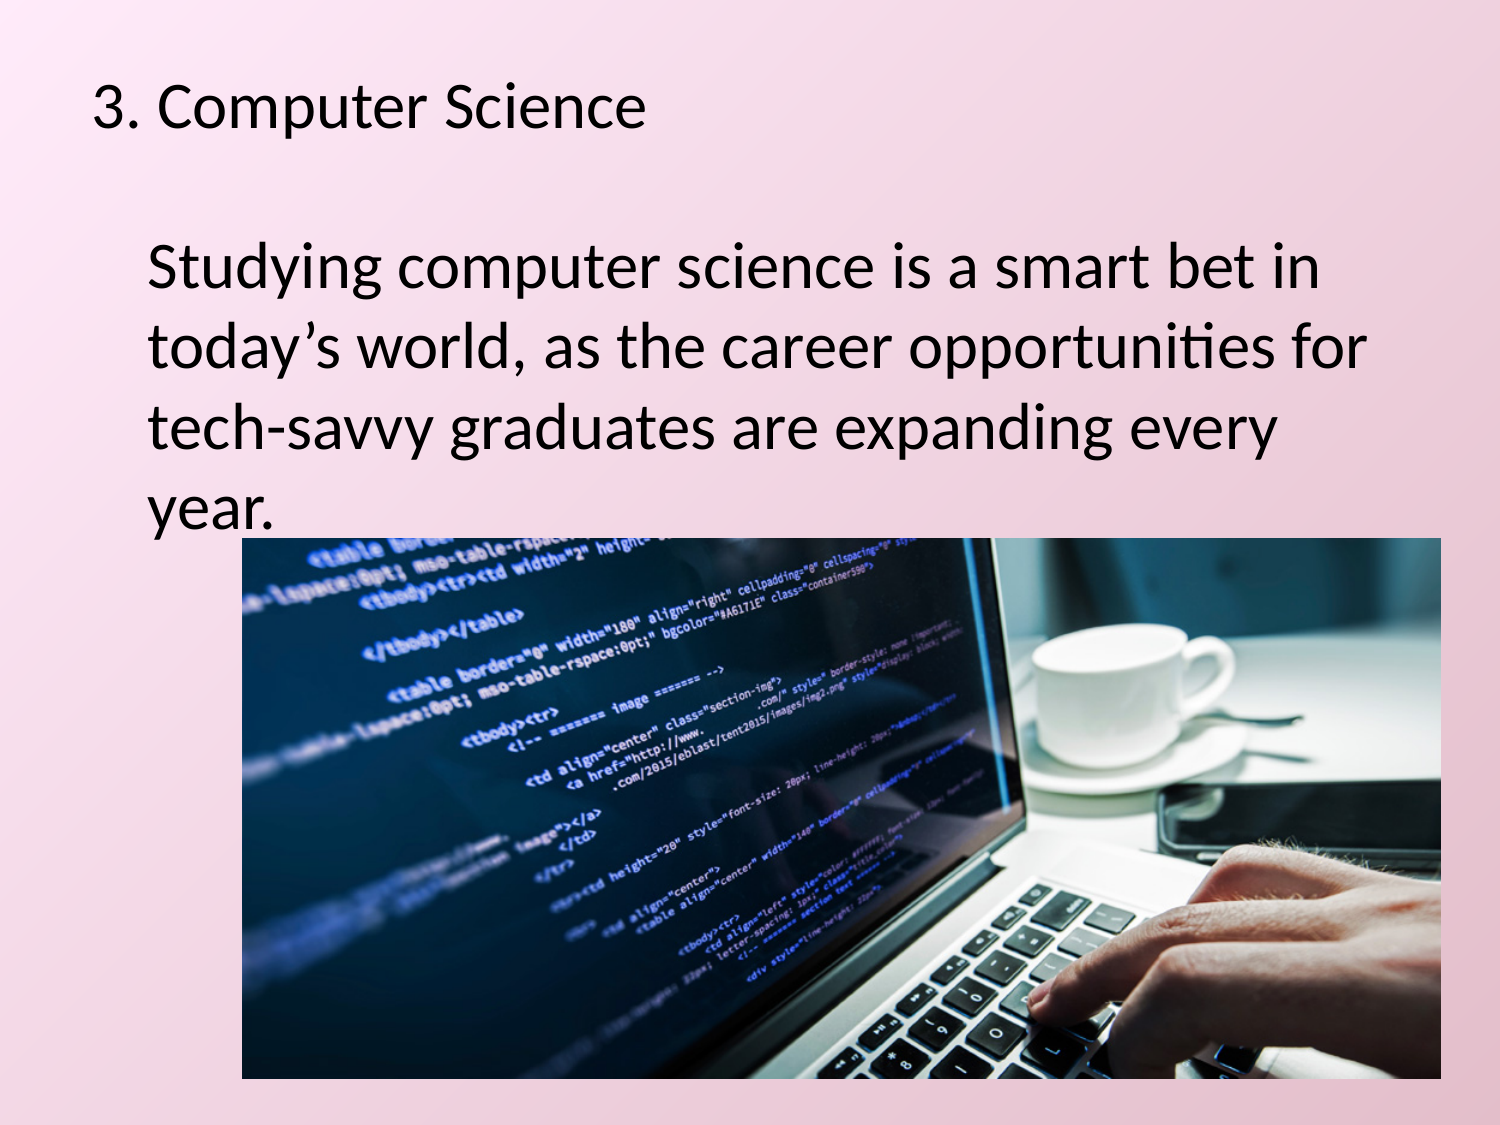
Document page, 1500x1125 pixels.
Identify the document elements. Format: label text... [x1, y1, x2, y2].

picture [241, 538, 1442, 1079]
list 3. Computer Science Studying computer science is a smart bet in today’s world, as the career opportunities for tech-savvy graduates are expanding every year. [76, 54, 1427, 797]
